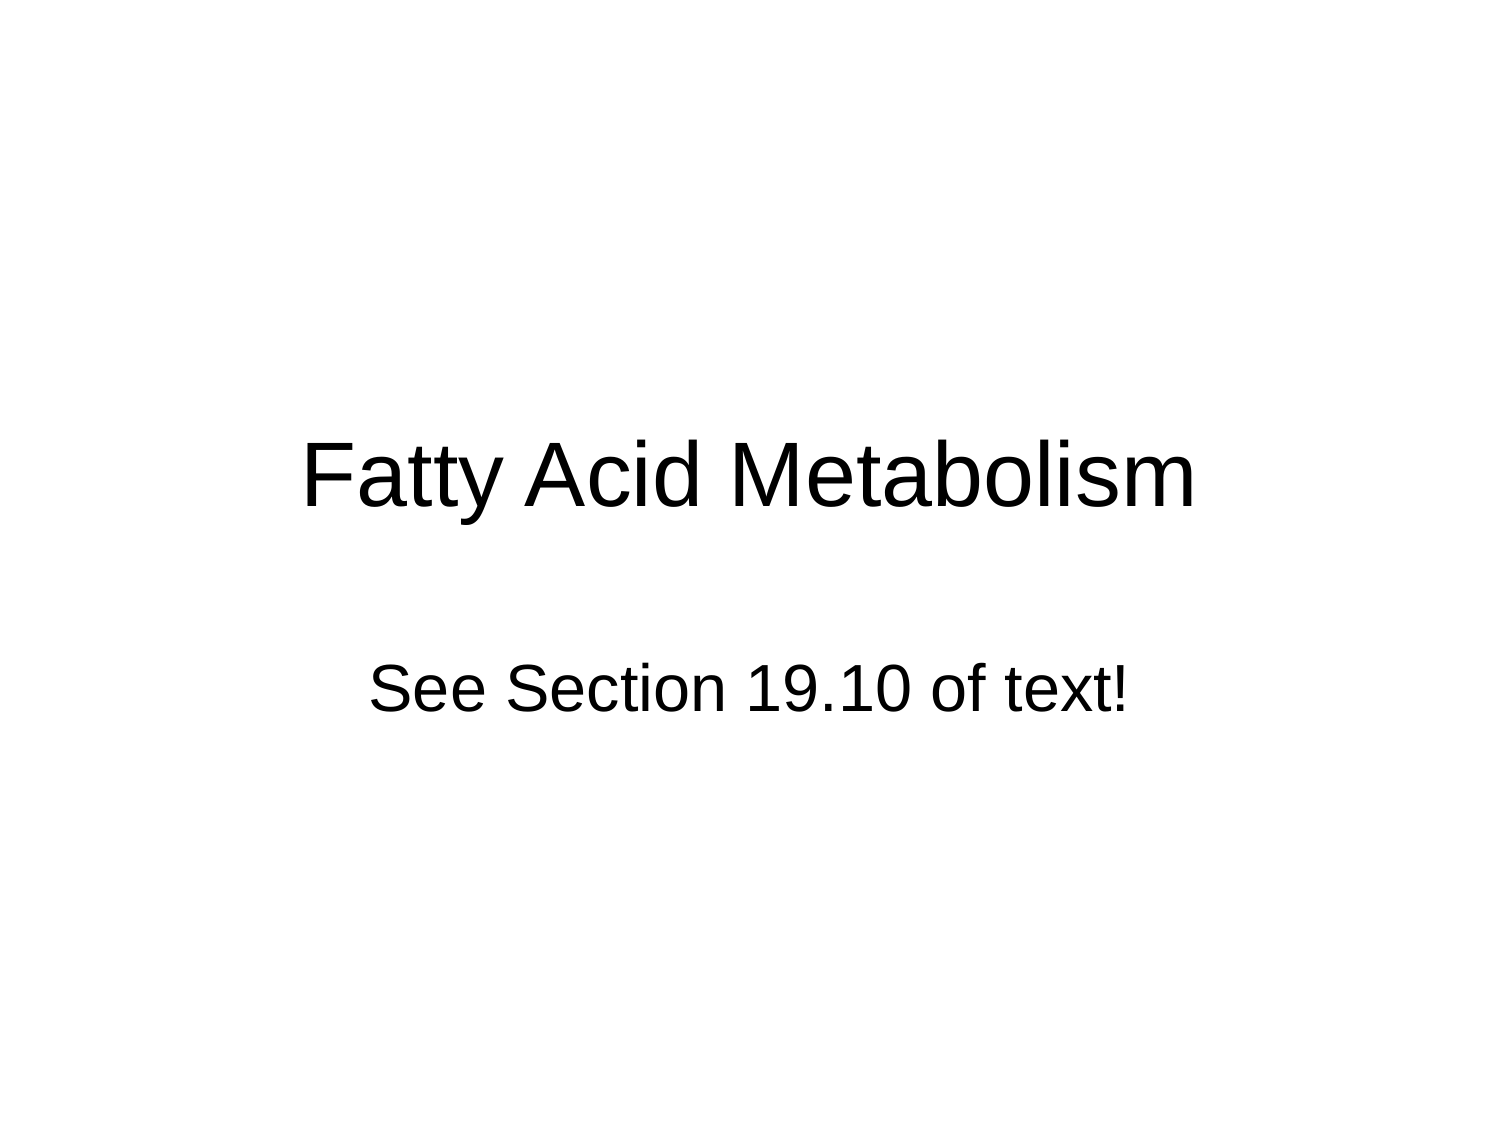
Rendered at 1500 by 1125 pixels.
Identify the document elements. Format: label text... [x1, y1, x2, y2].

title Fatty Acid Metabolism [112, 349, 1388, 591]
subtitle See Section 19.10 of text! [225, 637, 1275, 925]
